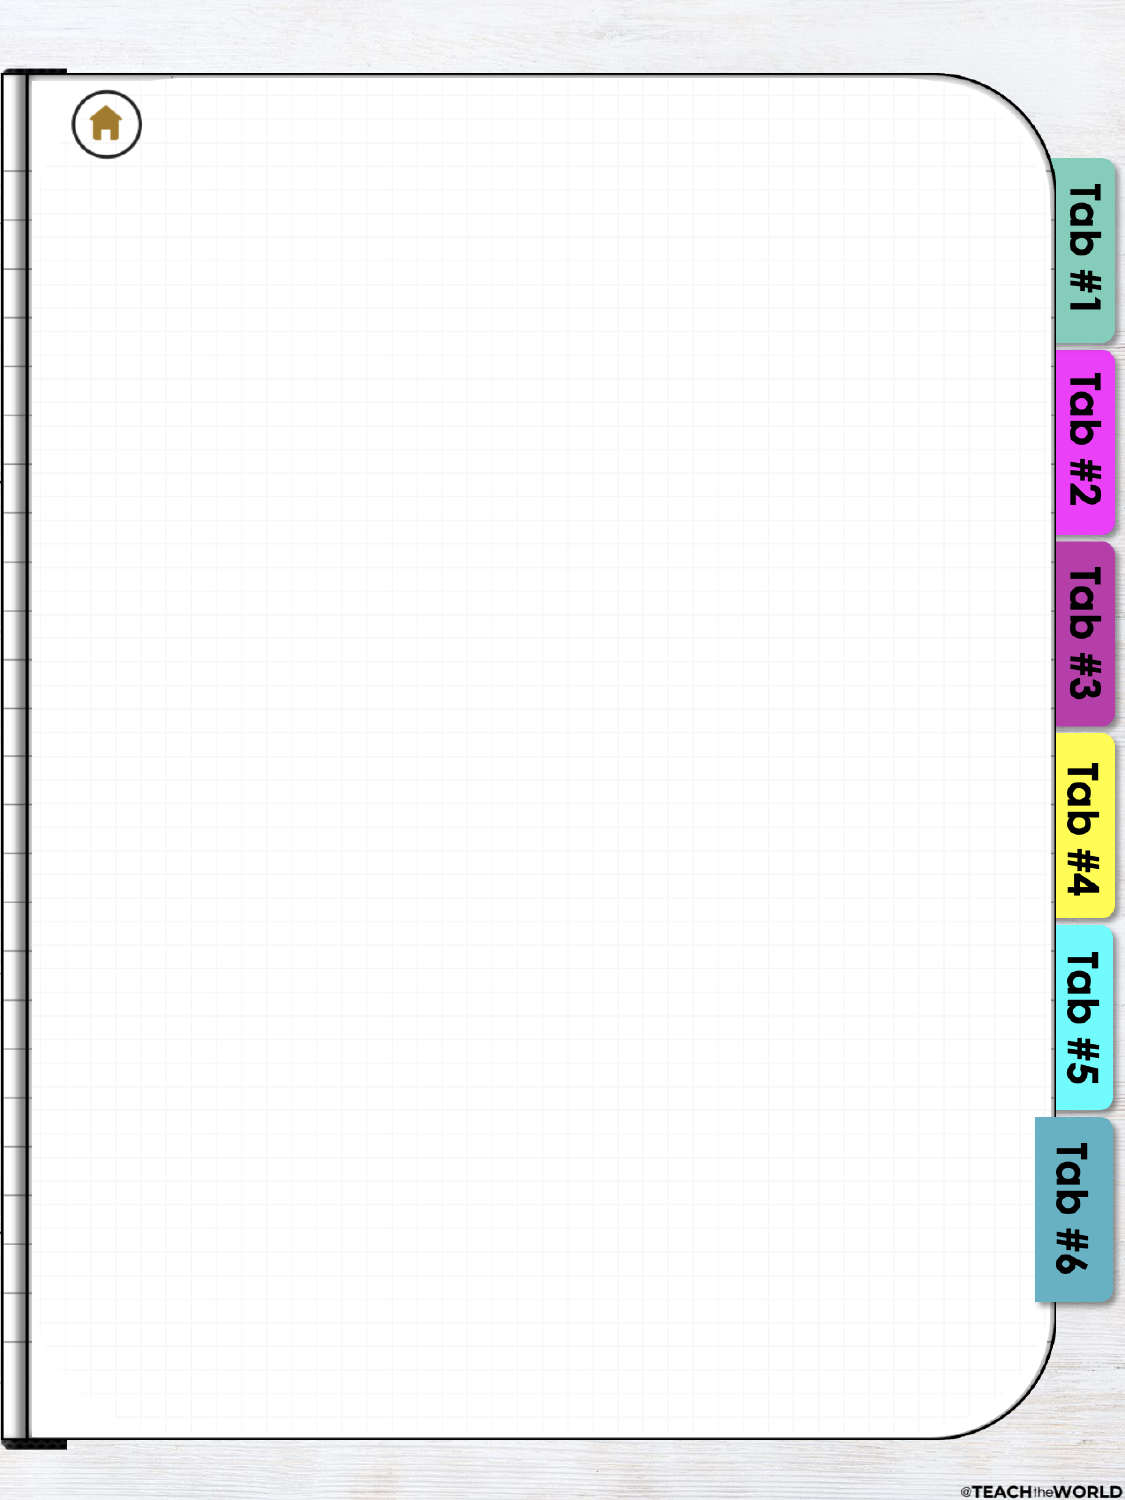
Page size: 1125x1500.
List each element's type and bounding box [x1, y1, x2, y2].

text_box [70, 87, 145, 162]
text_box [1055, 735, 1114, 914]
text_box [1055, 543, 1114, 722]
picture [0, 0, 1125, 1500]
text_box [1055, 161, 1114, 340]
text_box [1055, 354, 1114, 533]
text_box [1055, 928, 1114, 1107]
text_box [1044, 1120, 1103, 1299]
